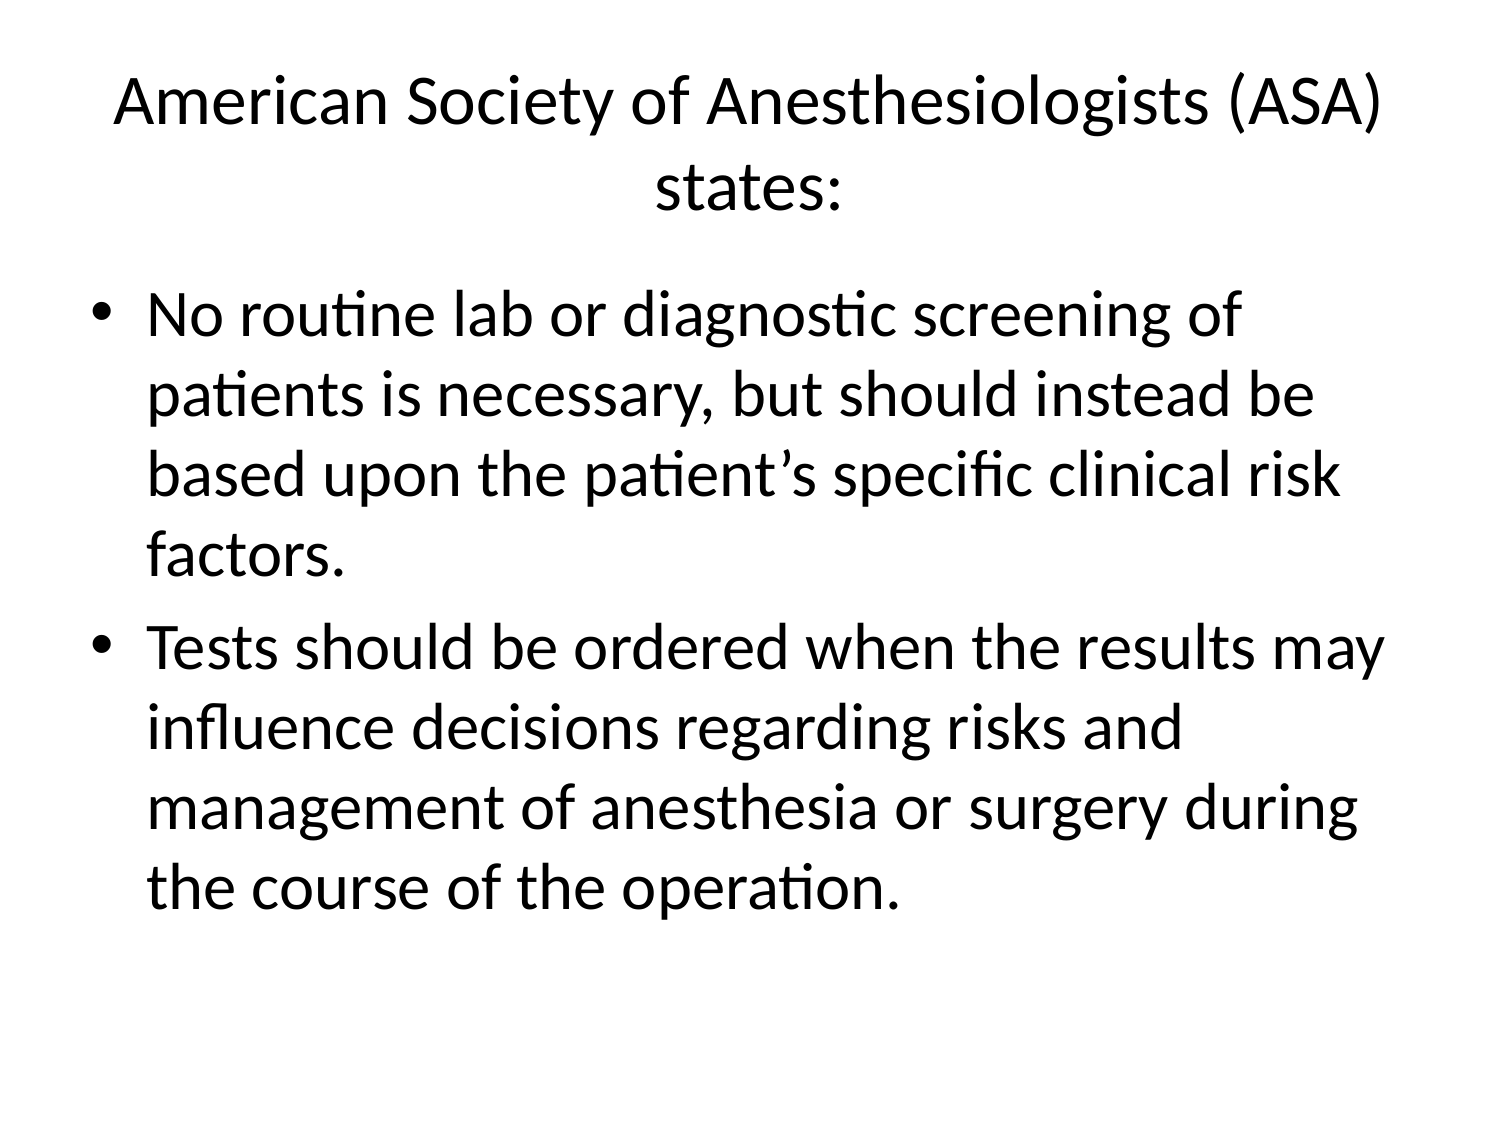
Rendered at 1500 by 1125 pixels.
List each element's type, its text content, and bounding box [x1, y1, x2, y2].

title American Society of Anesthesiologists (ASA) states: [75, 45, 1425, 233]
list No routine lab or diagnostic screening of patients is necessary, but should instead be based upon the patient’s specific clinical risk factors. Tests should be ordered when the results may influence decisions regarding risks and management of anesthesia or surgery during the course of the operation. [75, 262, 1425, 1005]
